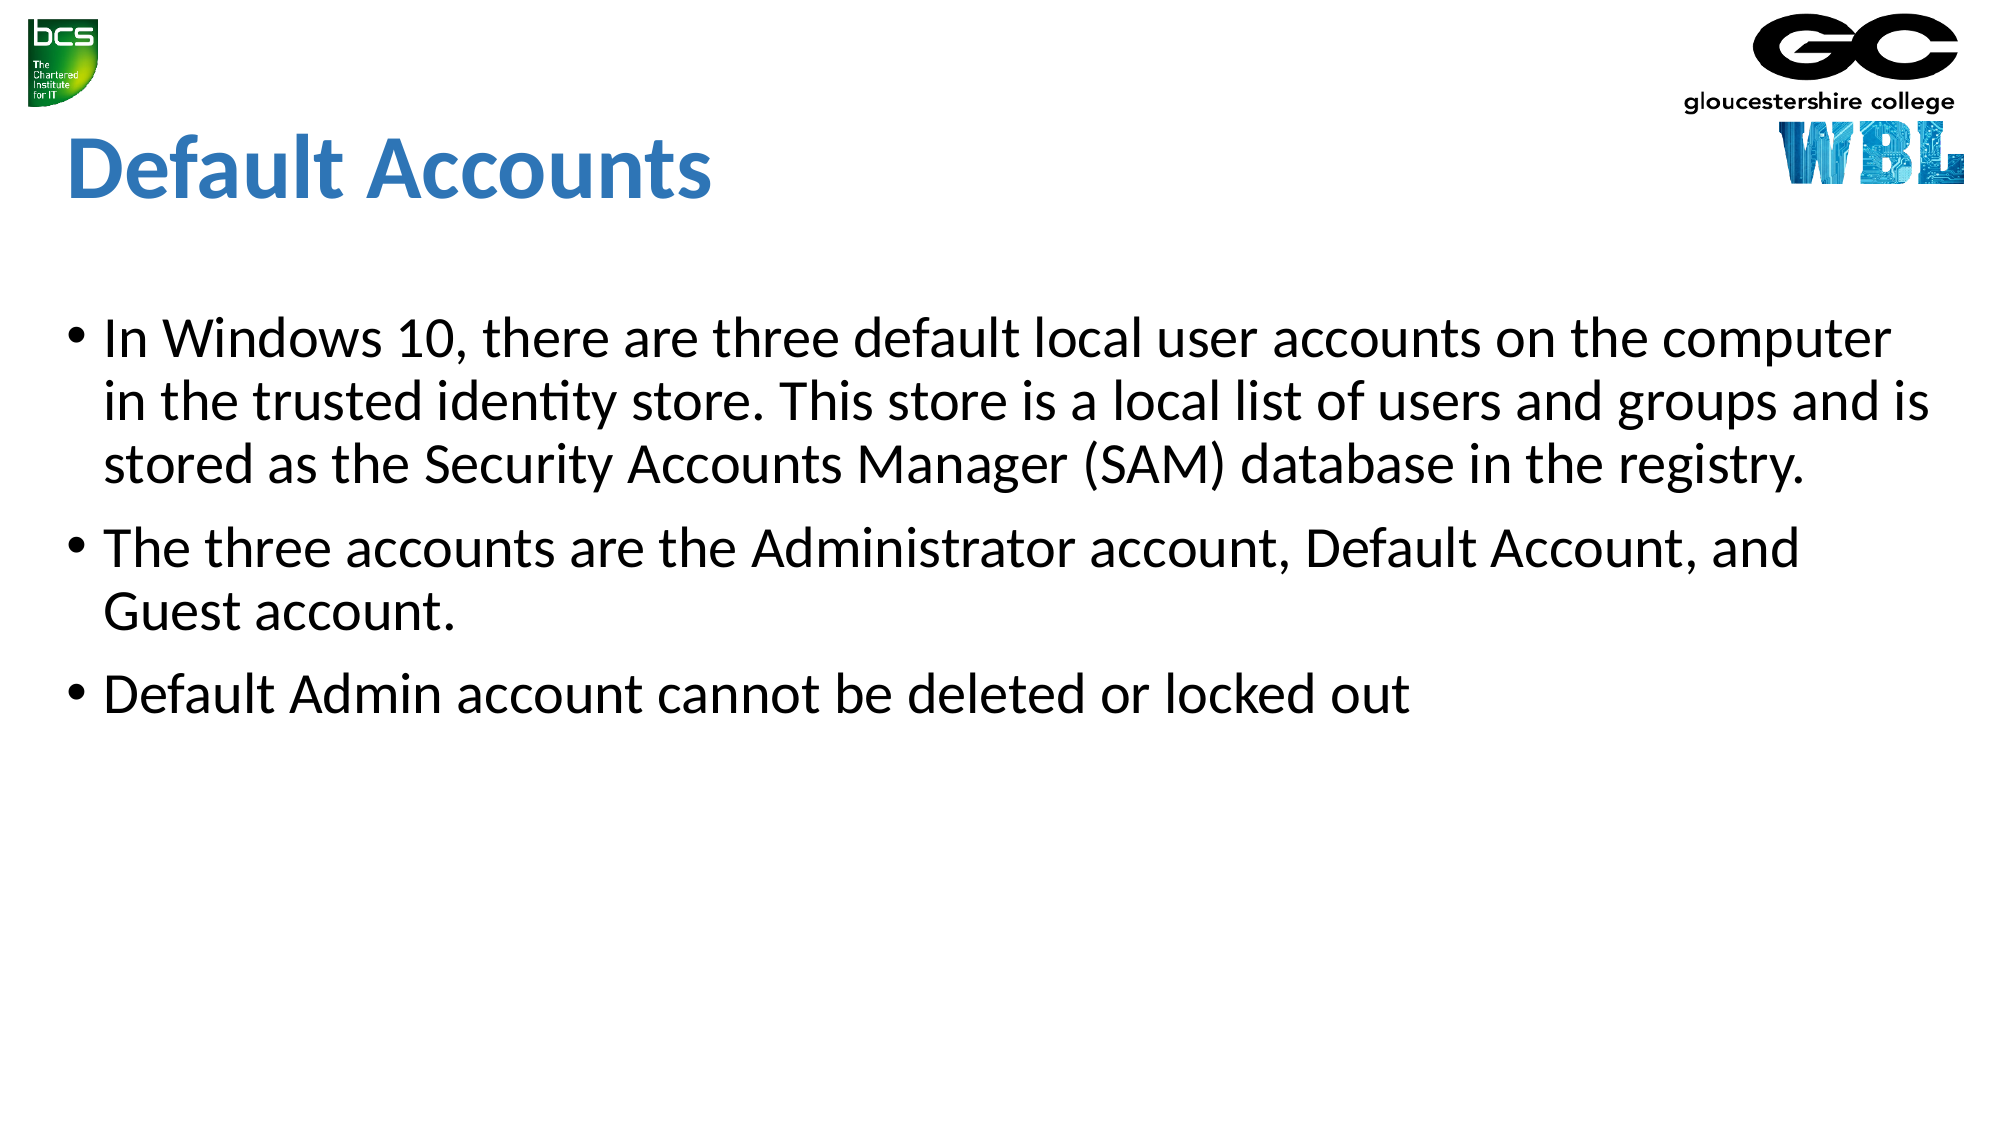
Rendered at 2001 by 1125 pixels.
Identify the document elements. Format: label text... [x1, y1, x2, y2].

picture [1953, 163, 1959, 172]
list In Windows 10, there are three default local user accounts on the computer in the trusted identity store. This store is a local list of users and groups and is stored as the Security Accounts Manager (SAM) database in the registry. The three accounts are the Administrator account, Default Account, and Guest account. Default Admin account cannot be deleted or locked out [51, 299, 1953, 1110]
picture [1674, 5, 1964, 155]
picture [28, 19, 98, 107]
title Default Accounts [51, 59, 1953, 278]
